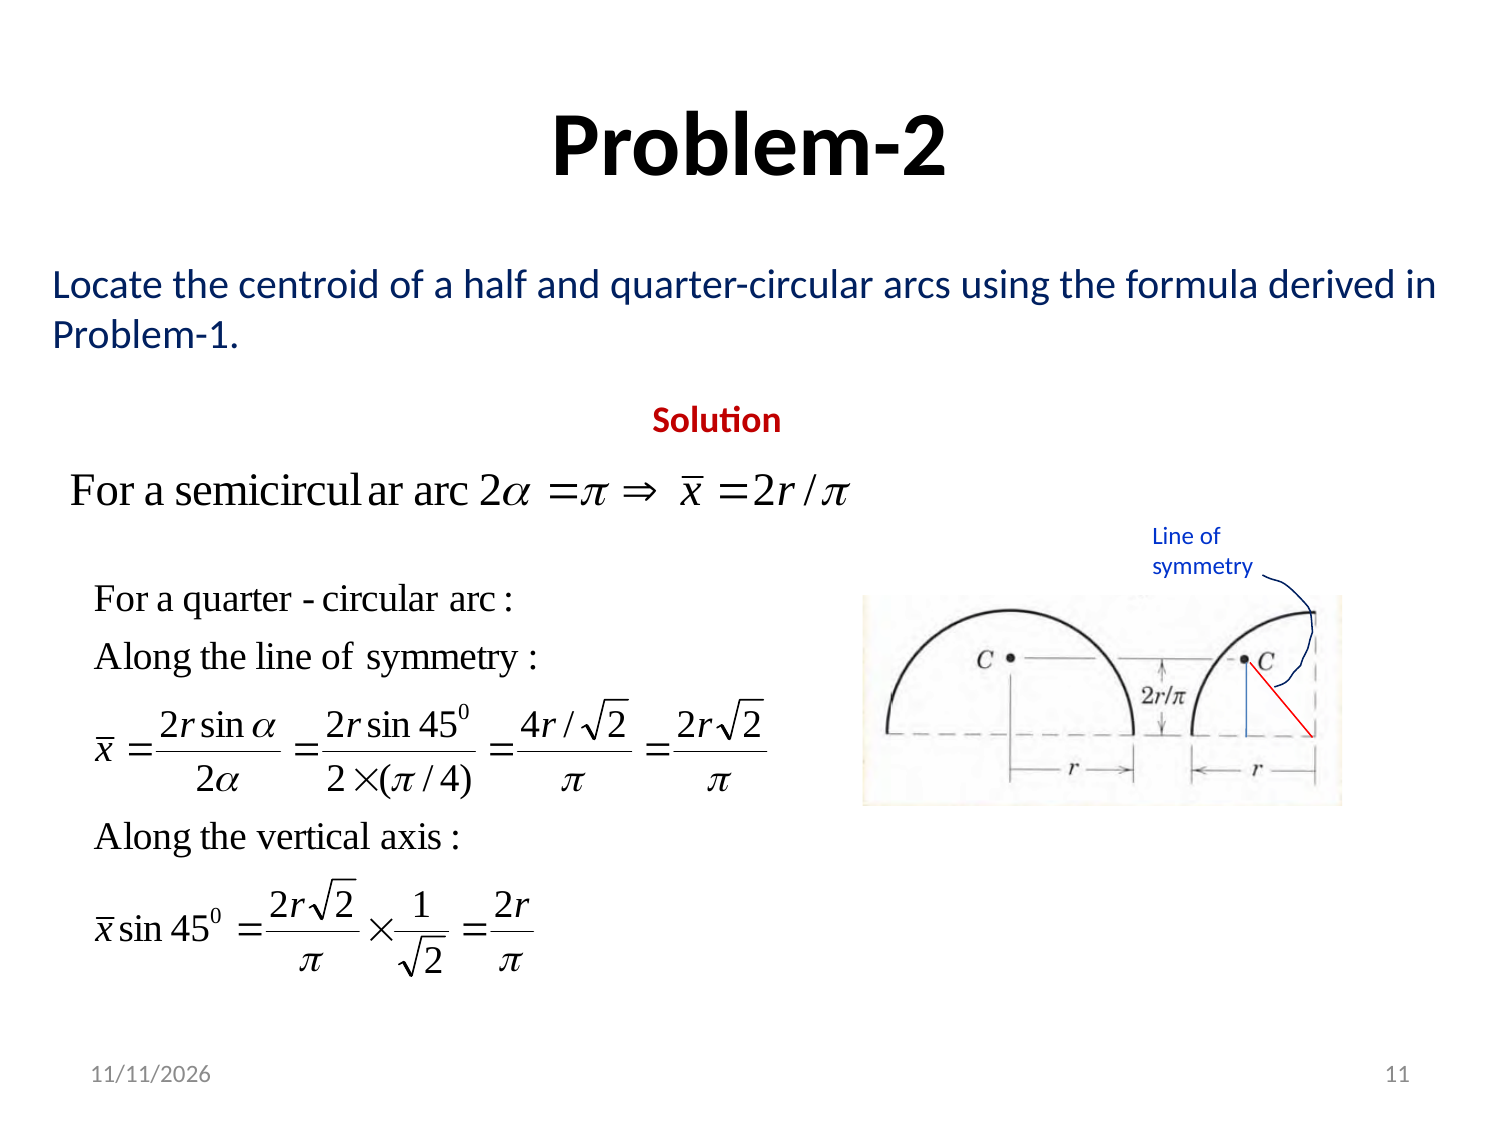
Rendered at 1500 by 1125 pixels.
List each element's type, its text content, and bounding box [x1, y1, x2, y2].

text_box Locate the centroid of a half and quarter-circular arcs using the formula derived in Problem-1. [37, 249, 1463, 365]
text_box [87, 574, 774, 985]
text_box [62, 462, 861, 518]
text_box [862, 512, 1343, 807]
title Problem-2 [75, 45, 1425, 233]
slide_number 11 [1074, 1042, 1425, 1103]
text_box Solution [637, 387, 863, 448]
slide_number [75, 1042, 425, 1103]
